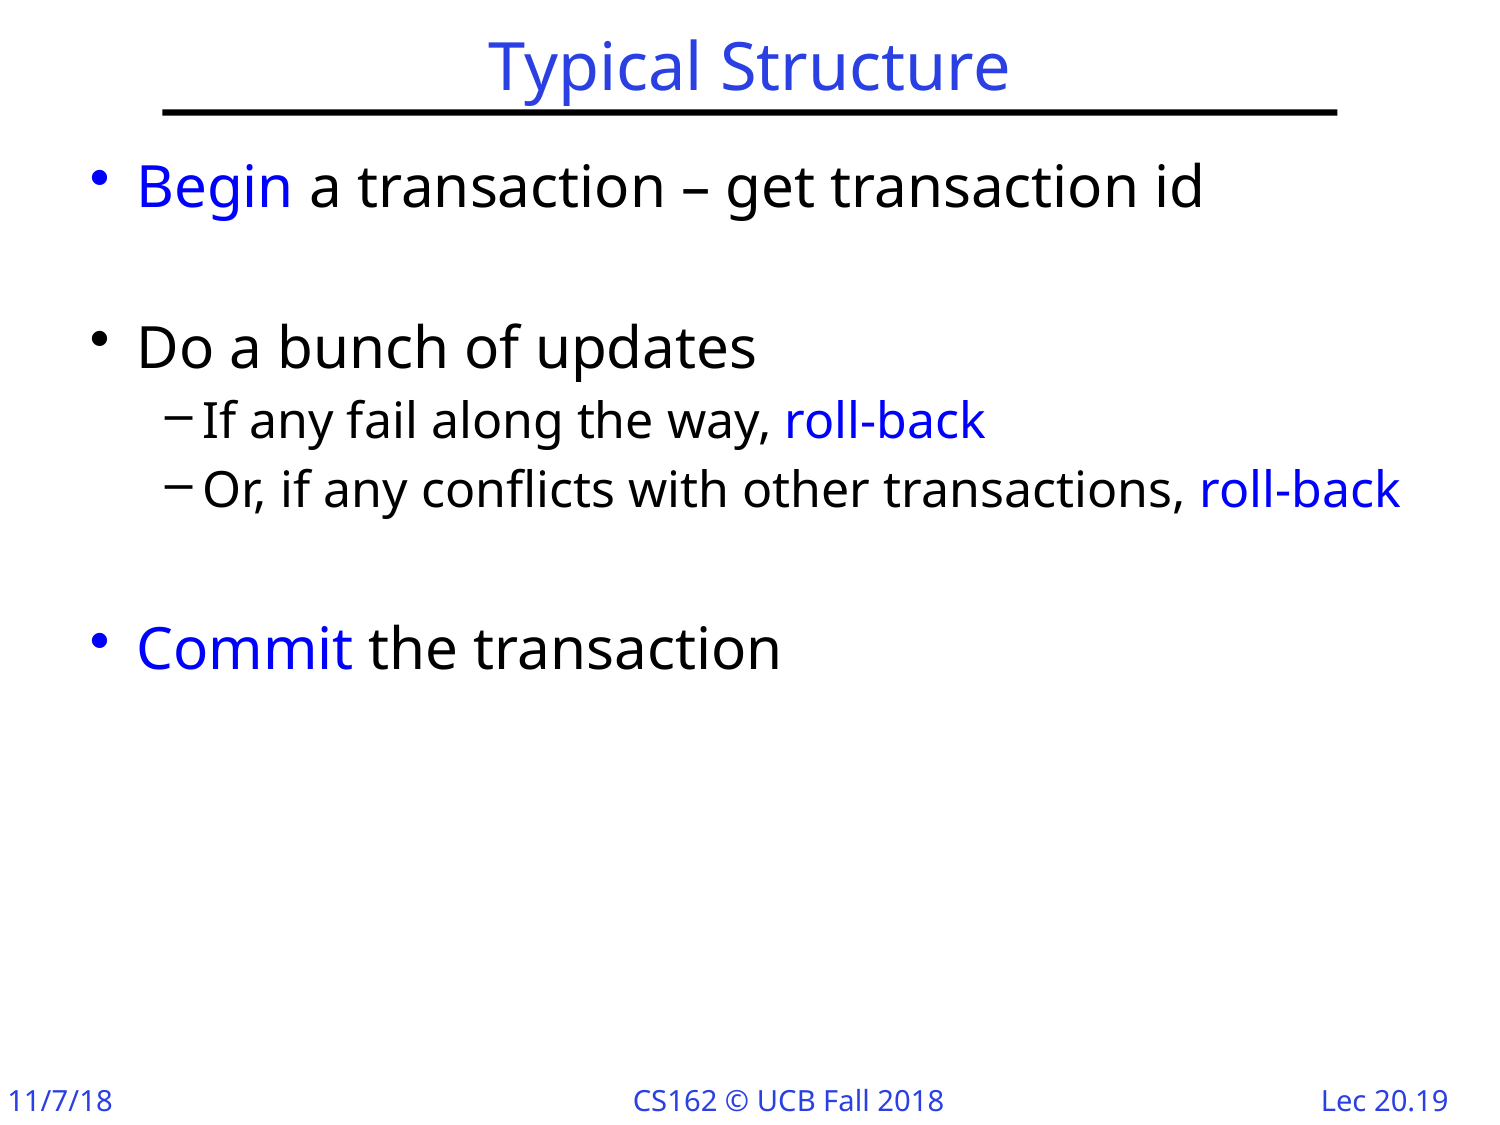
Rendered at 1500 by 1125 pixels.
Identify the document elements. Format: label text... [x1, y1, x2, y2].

list Begin a transaction – get transaction id Do a bunch of updates If any fail along the way, roll-back Or, if any conflicts with other transactions, roll-back Commit the transaction [75, 149, 1463, 988]
title Typical Structure [162, 24, 1338, 113]
